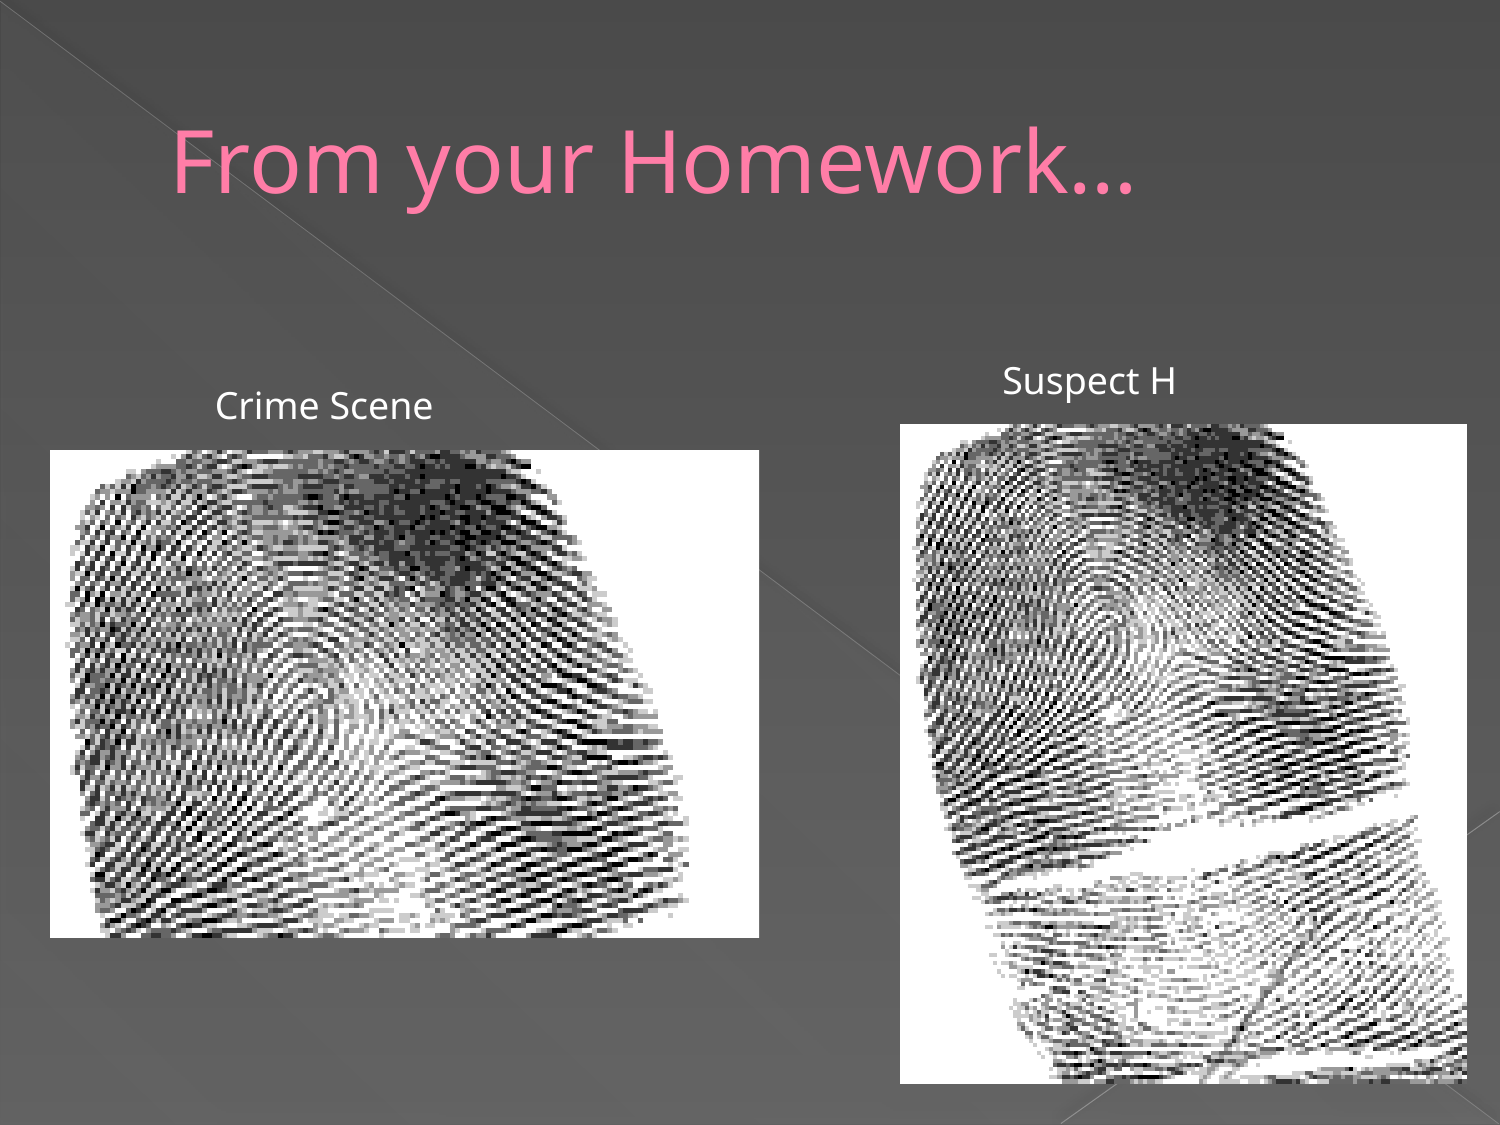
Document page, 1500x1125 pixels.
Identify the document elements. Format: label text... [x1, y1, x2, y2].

picture [899, 424, 1467, 1084]
text_box Crime Scene [199, 374, 563, 435]
picture [49, 449, 760, 938]
title From your Homework… [75, 43, 1425, 274]
text_box Suspect H [987, 349, 1350, 410]
